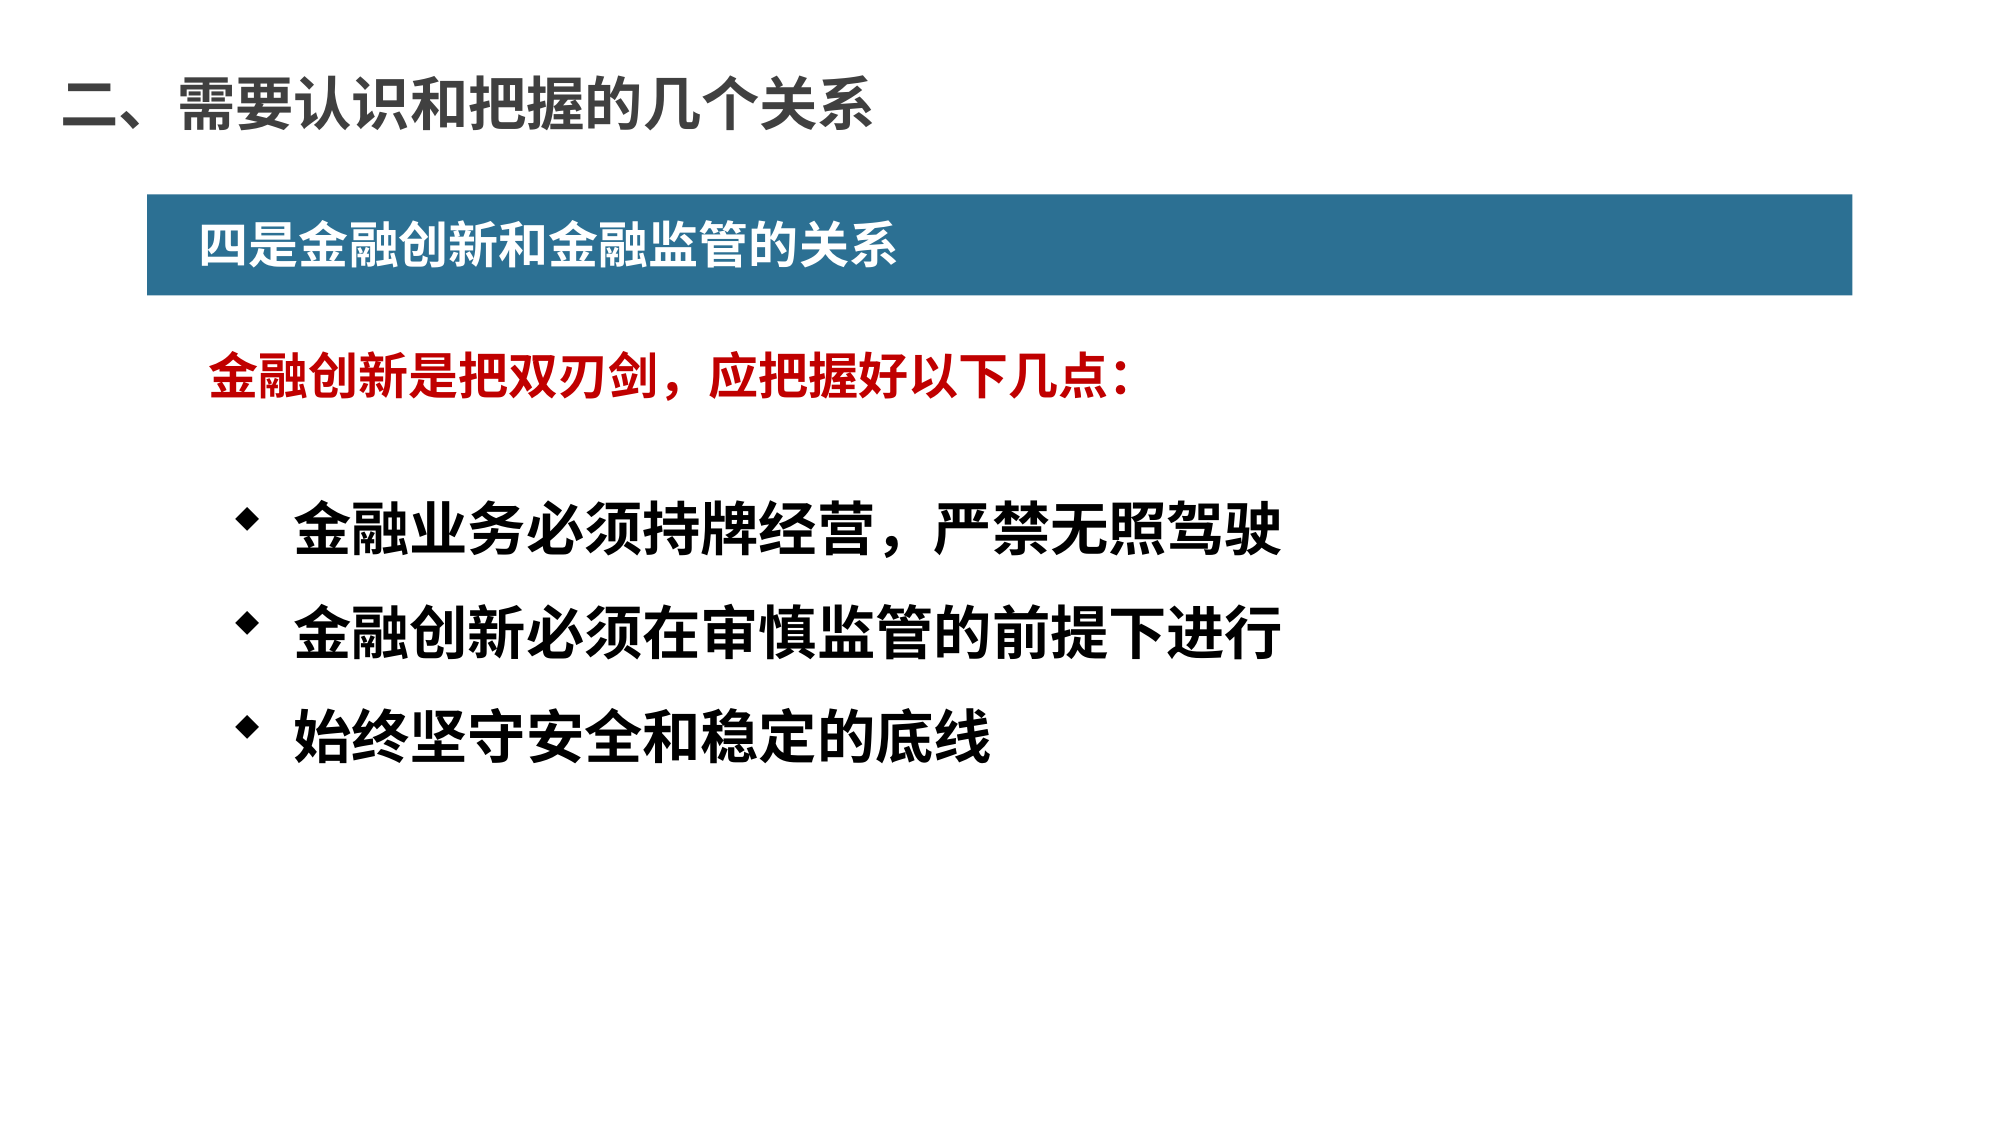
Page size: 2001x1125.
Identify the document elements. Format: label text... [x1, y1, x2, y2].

text_box 二、需要认识和把握的几个关系 [5, 78, 1412, 161]
text_box 四是金融创新和金融监管的关系 [184, 193, 1668, 273]
text_box [146, 193, 184, 297]
text_box [1668, 193, 1854, 297]
text_box 金融创新是把双刃剑，应把握好以下几点： 金融业务必须持牌经营，严禁无照驾驶 金融创新必须在审慎监管的前提下进行 始终坚守安全和稳定的底线 [159, 273, 1754, 778]
